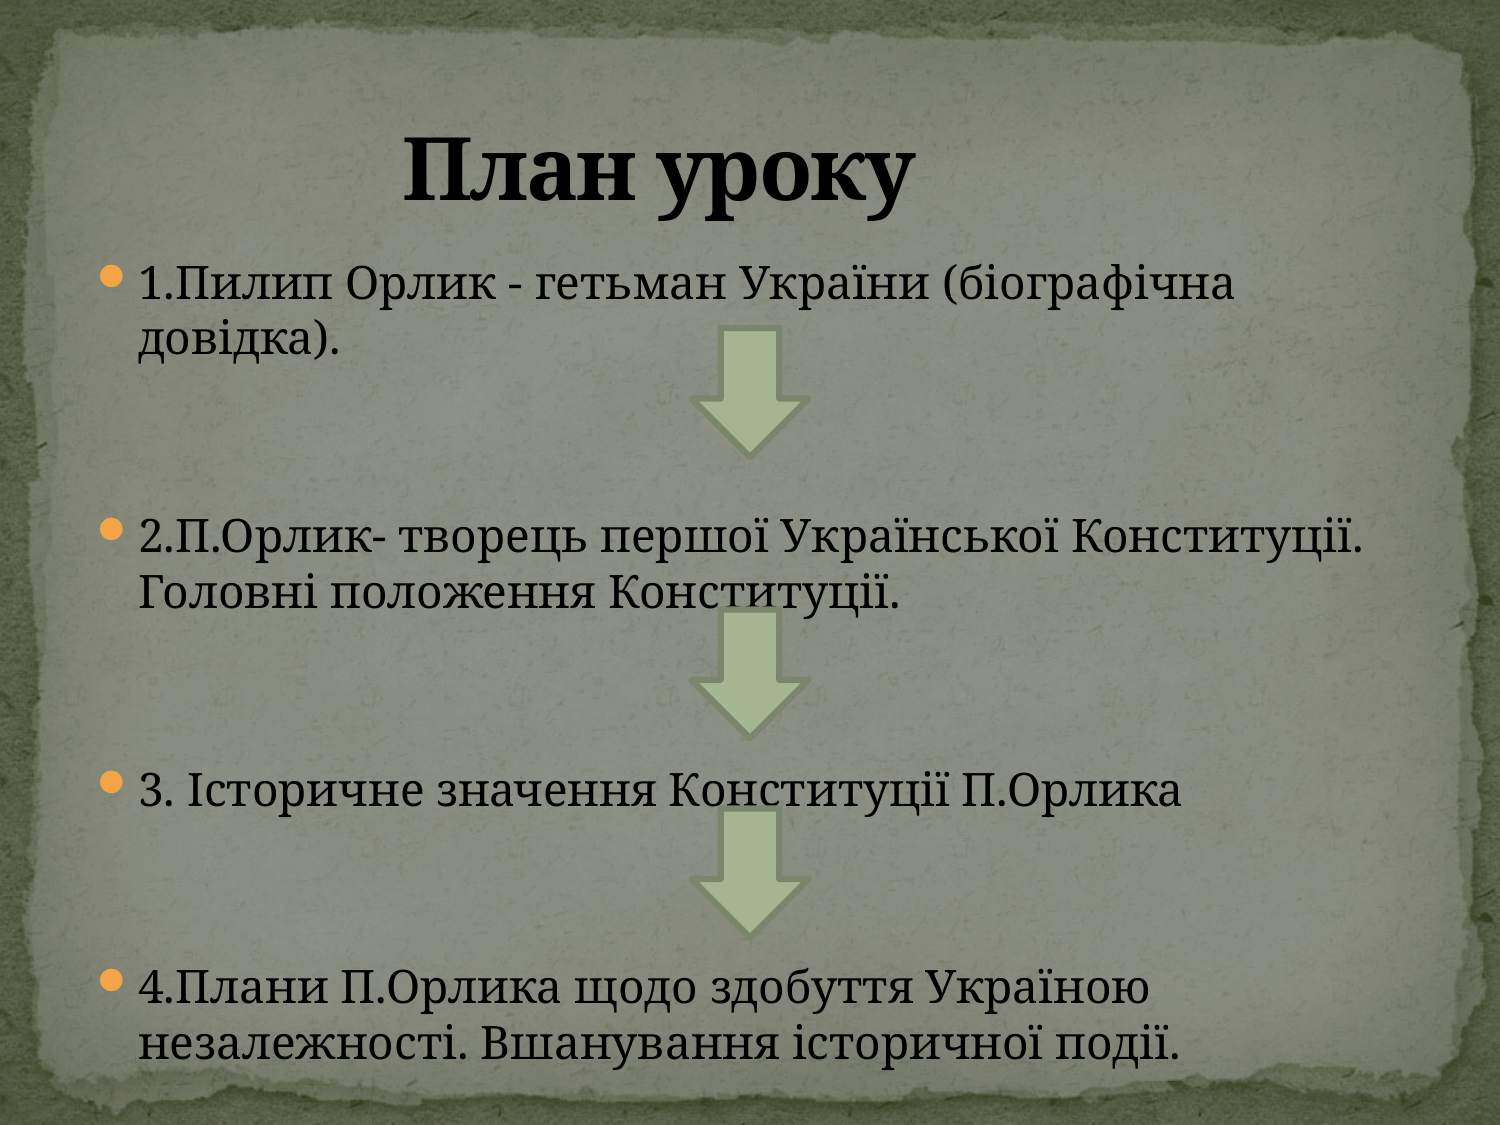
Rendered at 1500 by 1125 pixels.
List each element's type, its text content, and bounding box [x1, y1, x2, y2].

text_box [688, 606, 812, 742]
title План уроку [74, 24, 1425, 225]
text_box [688, 324, 812, 461]
text_box [688, 805, 812, 941]
list 1.Пилип Орлик - гетьман України (біографічна довідка). 2.П.Орлик- творець першої Української Конституції. Головні положення Конституції. 3. Історичне значення Конституції П.Орлика 4.Плани П.Орлика щодо здобуття Україною незалежності. Вшанування історичної події. [82, 246, 1425, 1079]
